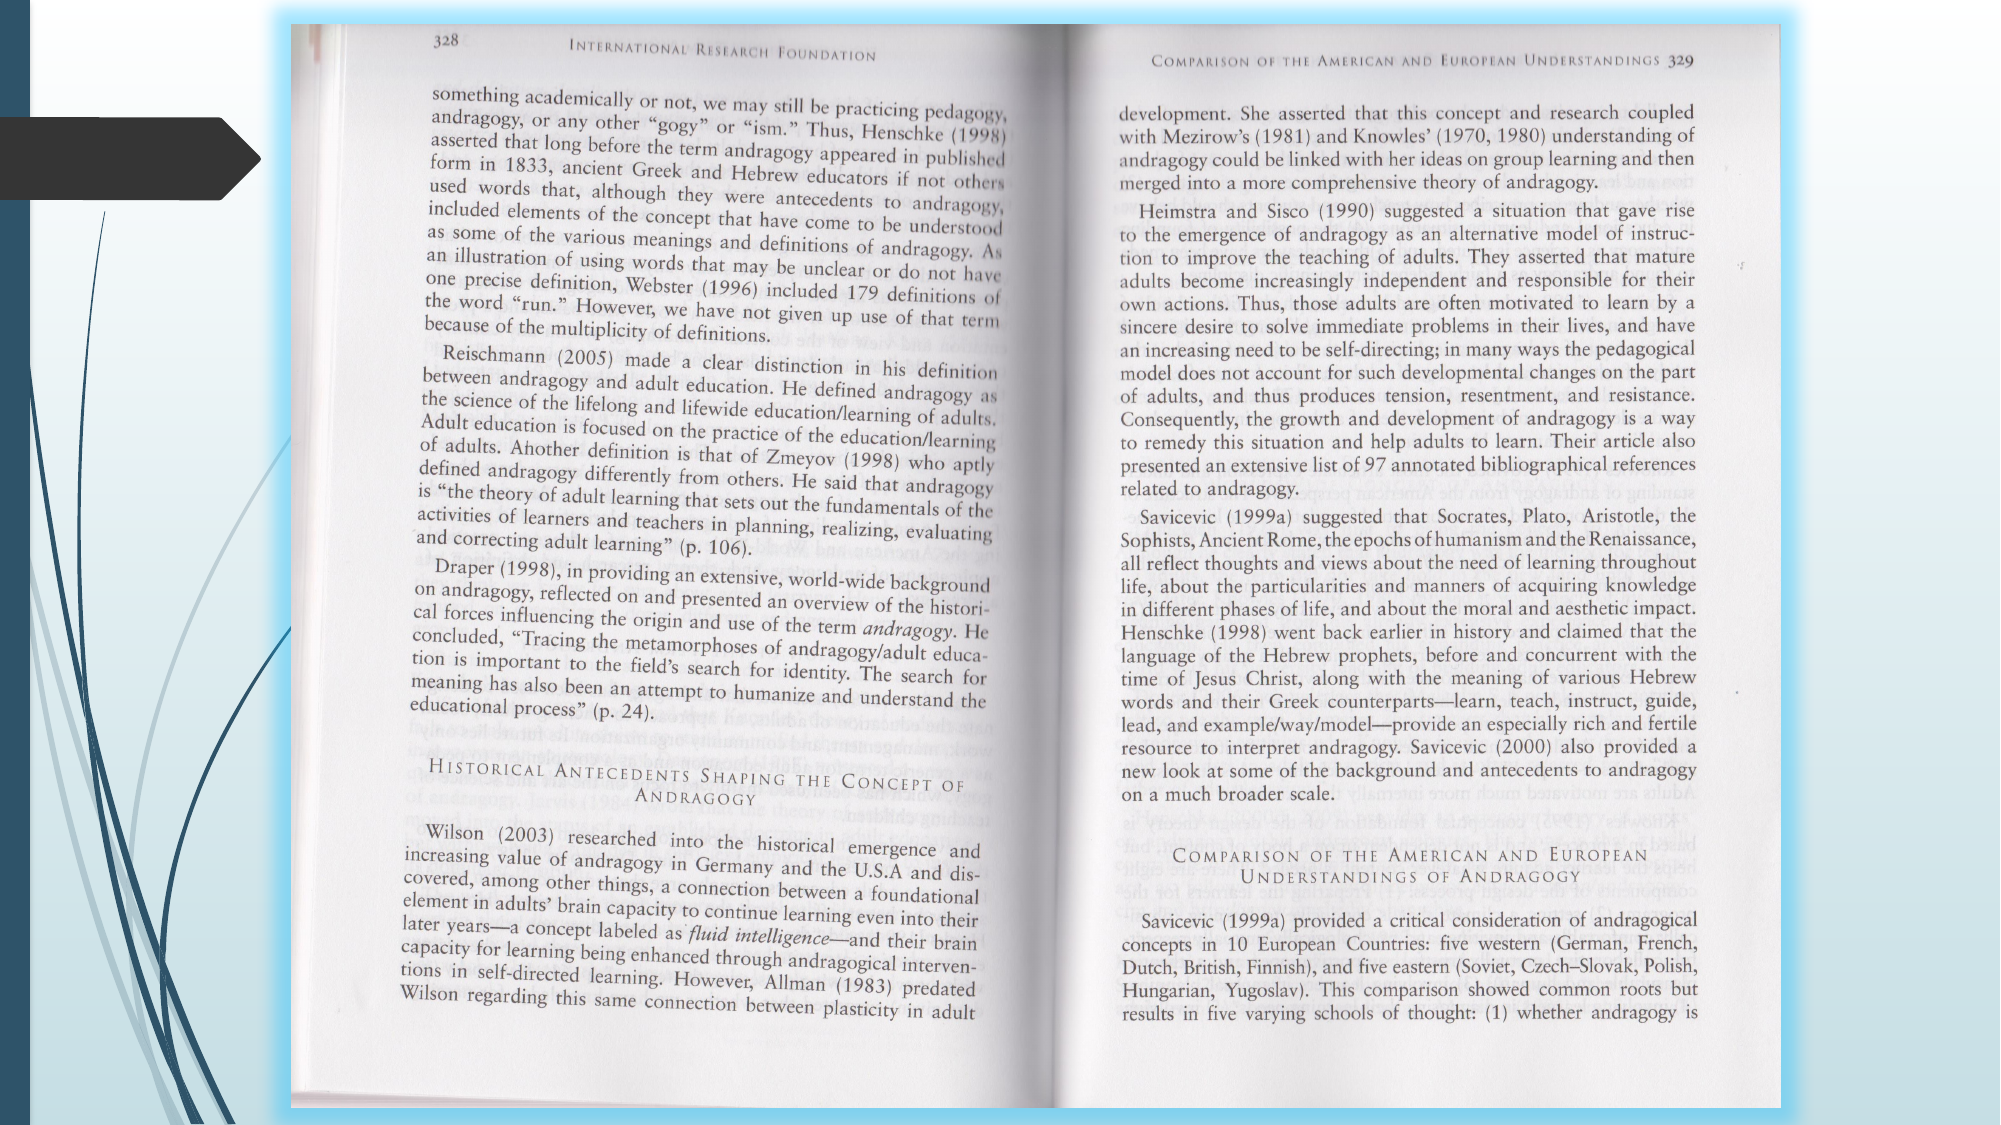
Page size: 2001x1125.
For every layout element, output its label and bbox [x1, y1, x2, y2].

list [290, 24, 1782, 1109]
